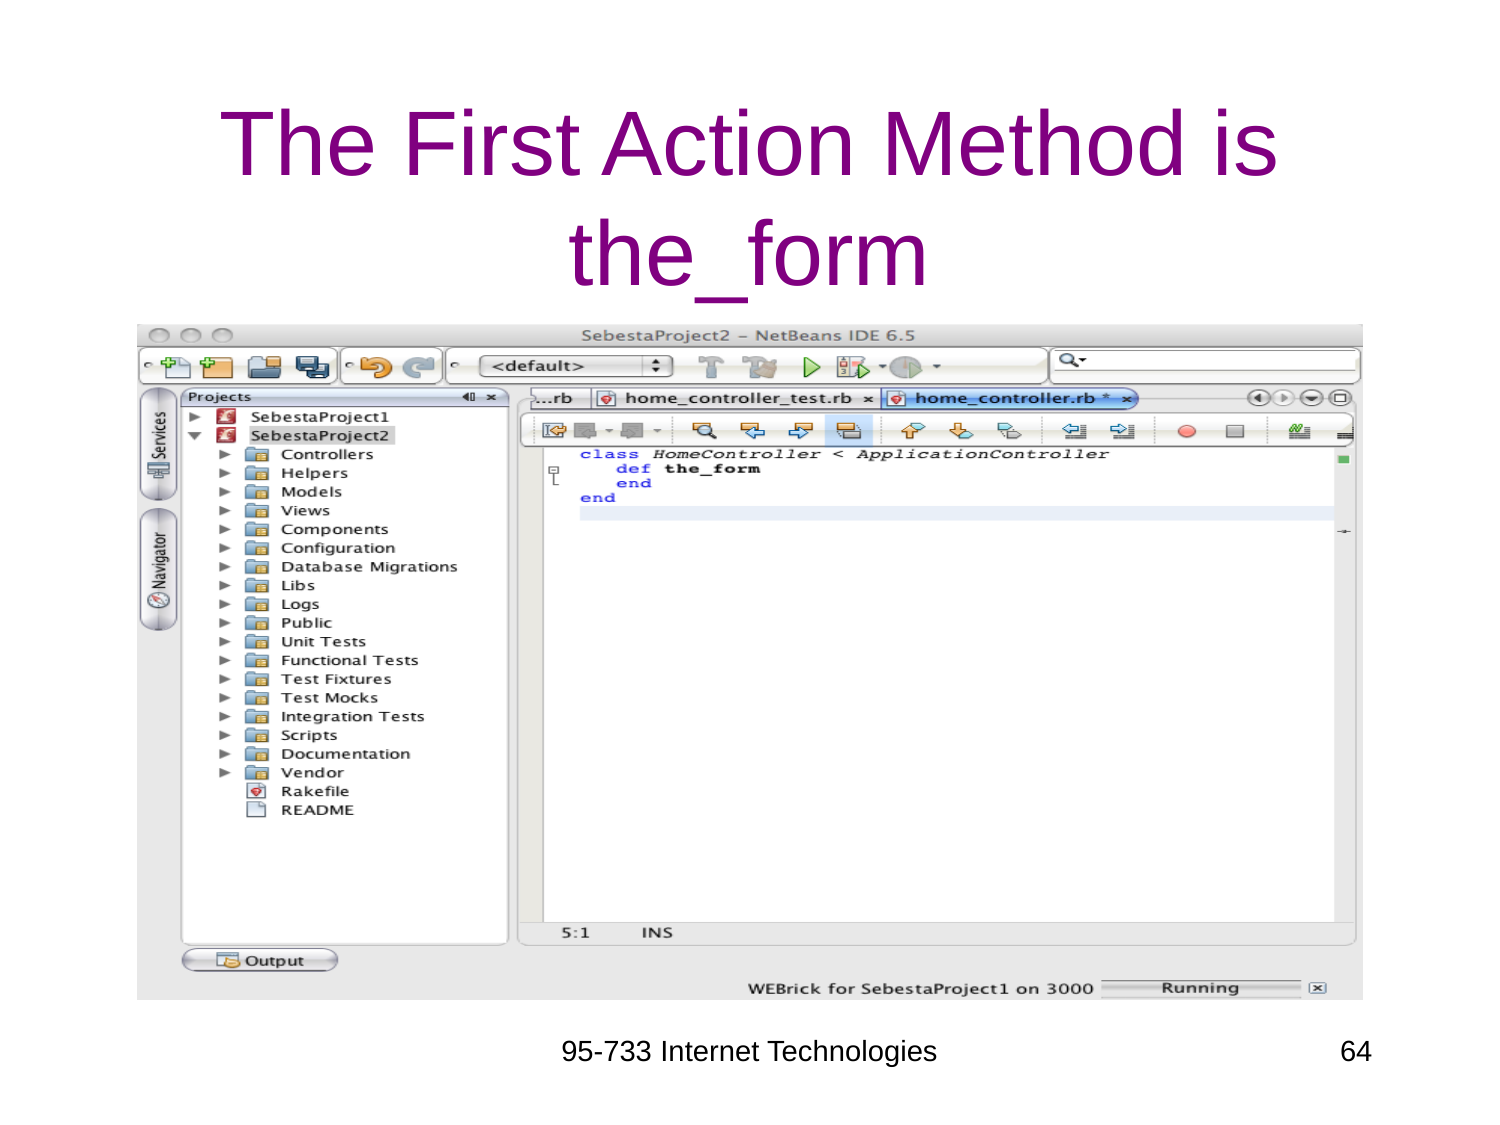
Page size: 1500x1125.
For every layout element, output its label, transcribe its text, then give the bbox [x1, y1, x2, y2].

picture [137, 324, 1363, 1001]
title The First Action Method is the_form [112, 99, 1388, 288]
slide_number 64 [1074, 1024, 1388, 1101]
footer 95-733 Internet Technologies [512, 1024, 988, 1101]
